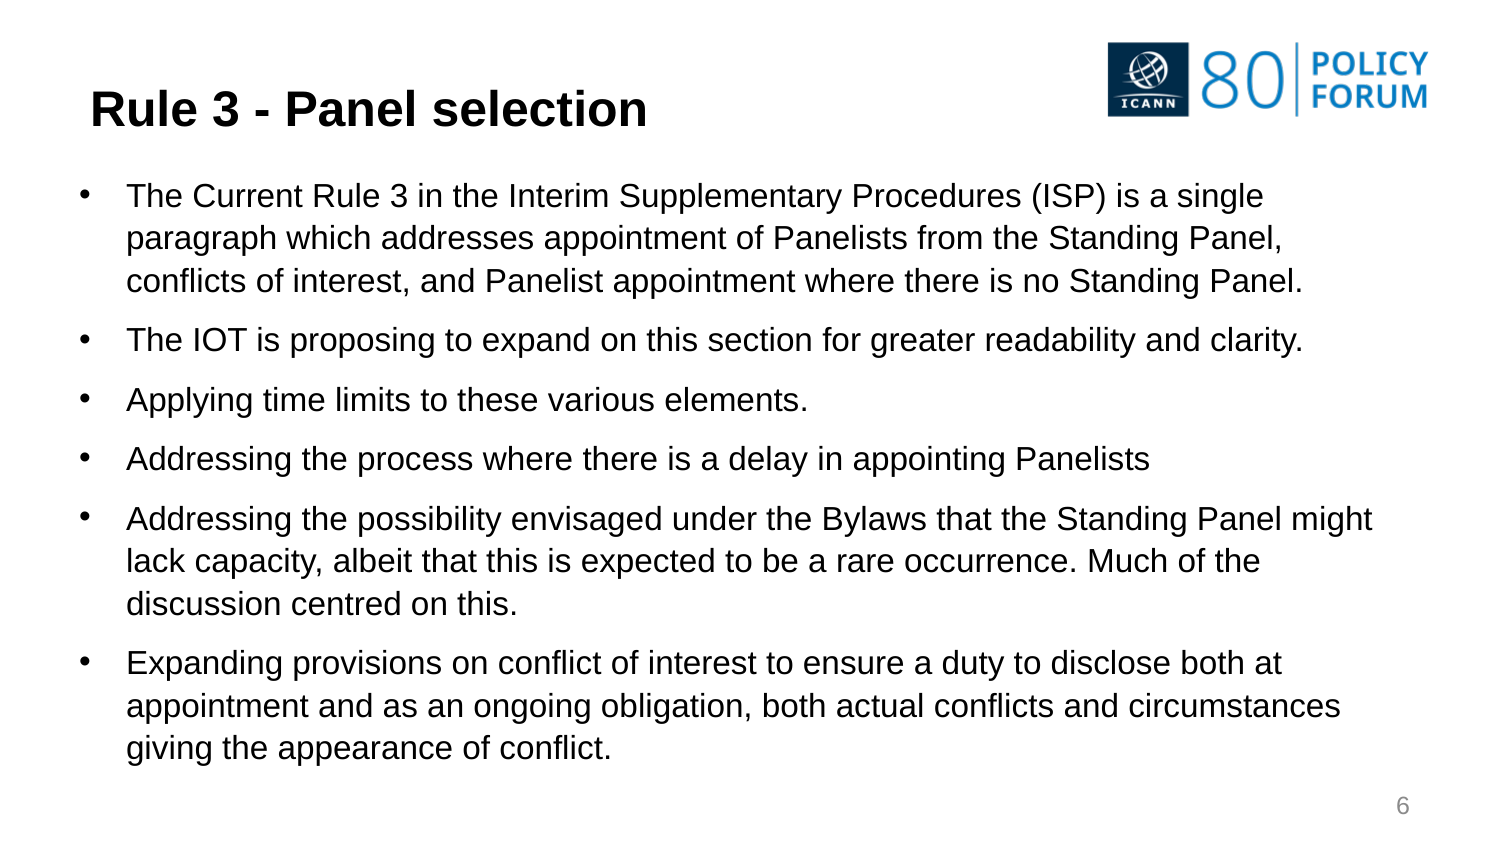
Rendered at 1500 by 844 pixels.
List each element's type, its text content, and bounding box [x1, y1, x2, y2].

slide_number 6 [1074, 782, 1425, 827]
picture [1097, 33, 1440, 127]
title Rule 3 - Panel selection [75, 33, 1066, 163]
text_box The Current Rule 3 in the Interim Supplementary Procedures (ISP) is a single paragraph which addresses appointment of Panelists from the Standing Panel, conflicts of interest, and Panelist appointment where there is no Standing Panel. The IOT is proposing to expand on this section for greater readability and clarity. Applying time limits to these various elements. Addressing the process where there is a delay in appointing Panelists Addressing the possibility envisaged under the Bylaws that the Standing Panel might lack capacity, albeit that this is expected to be a rare occurrence. Much of the discussion centred on this. Expanding provisions on conflict of interest to ensure a duty to disclose both at appointment and as an ongoing obligation, both actual conflicts and circumstances giving the appearance of conflict. [64, 163, 1407, 839]
